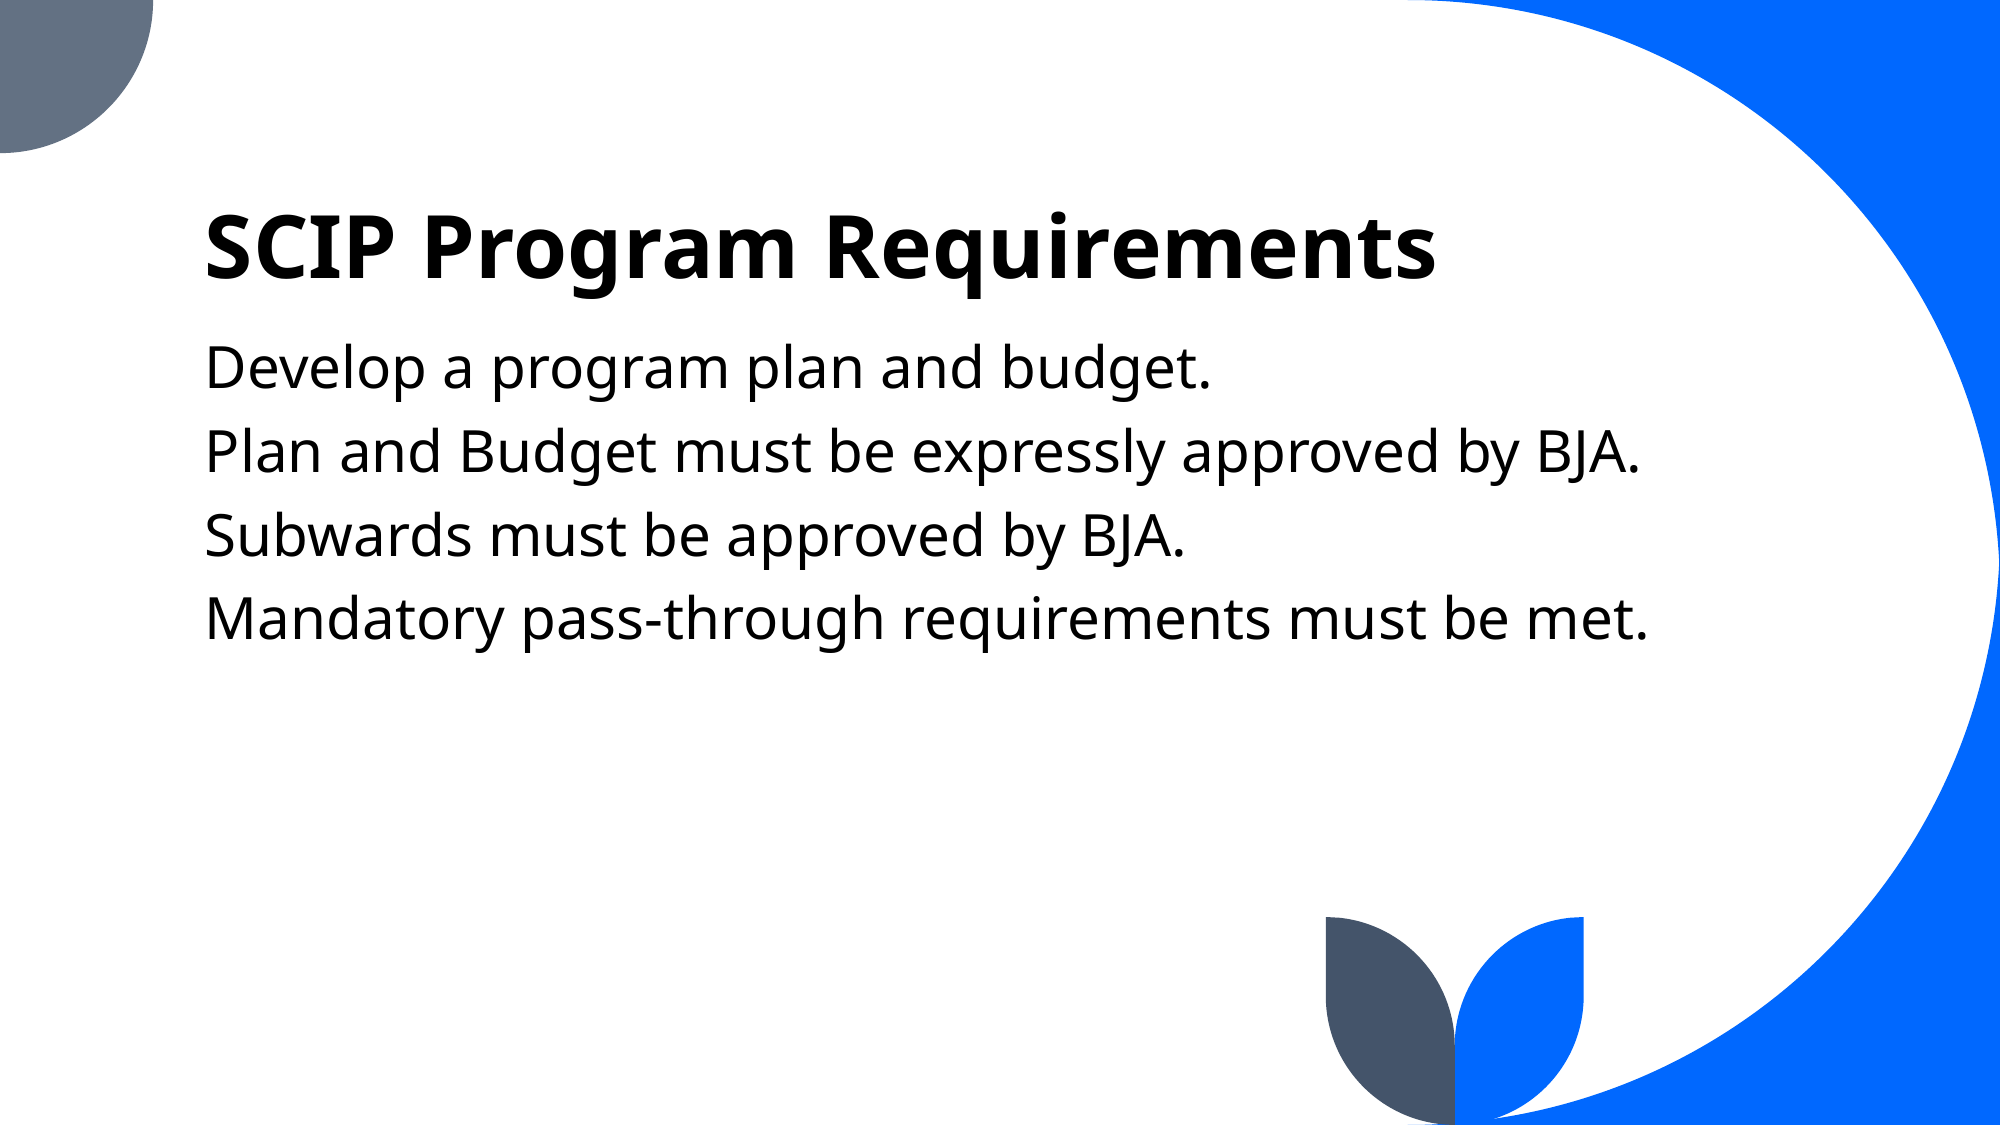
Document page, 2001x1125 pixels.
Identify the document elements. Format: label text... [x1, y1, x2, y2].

title SCIP Program Requirements [190, 16, 1795, 303]
list Develop a program plan and budget. Plan and Budget must be expressly approved by BJA. Subwards must be approved by BJA. Mandatory pass-through requirements must be met. [190, 330, 1795, 884]
